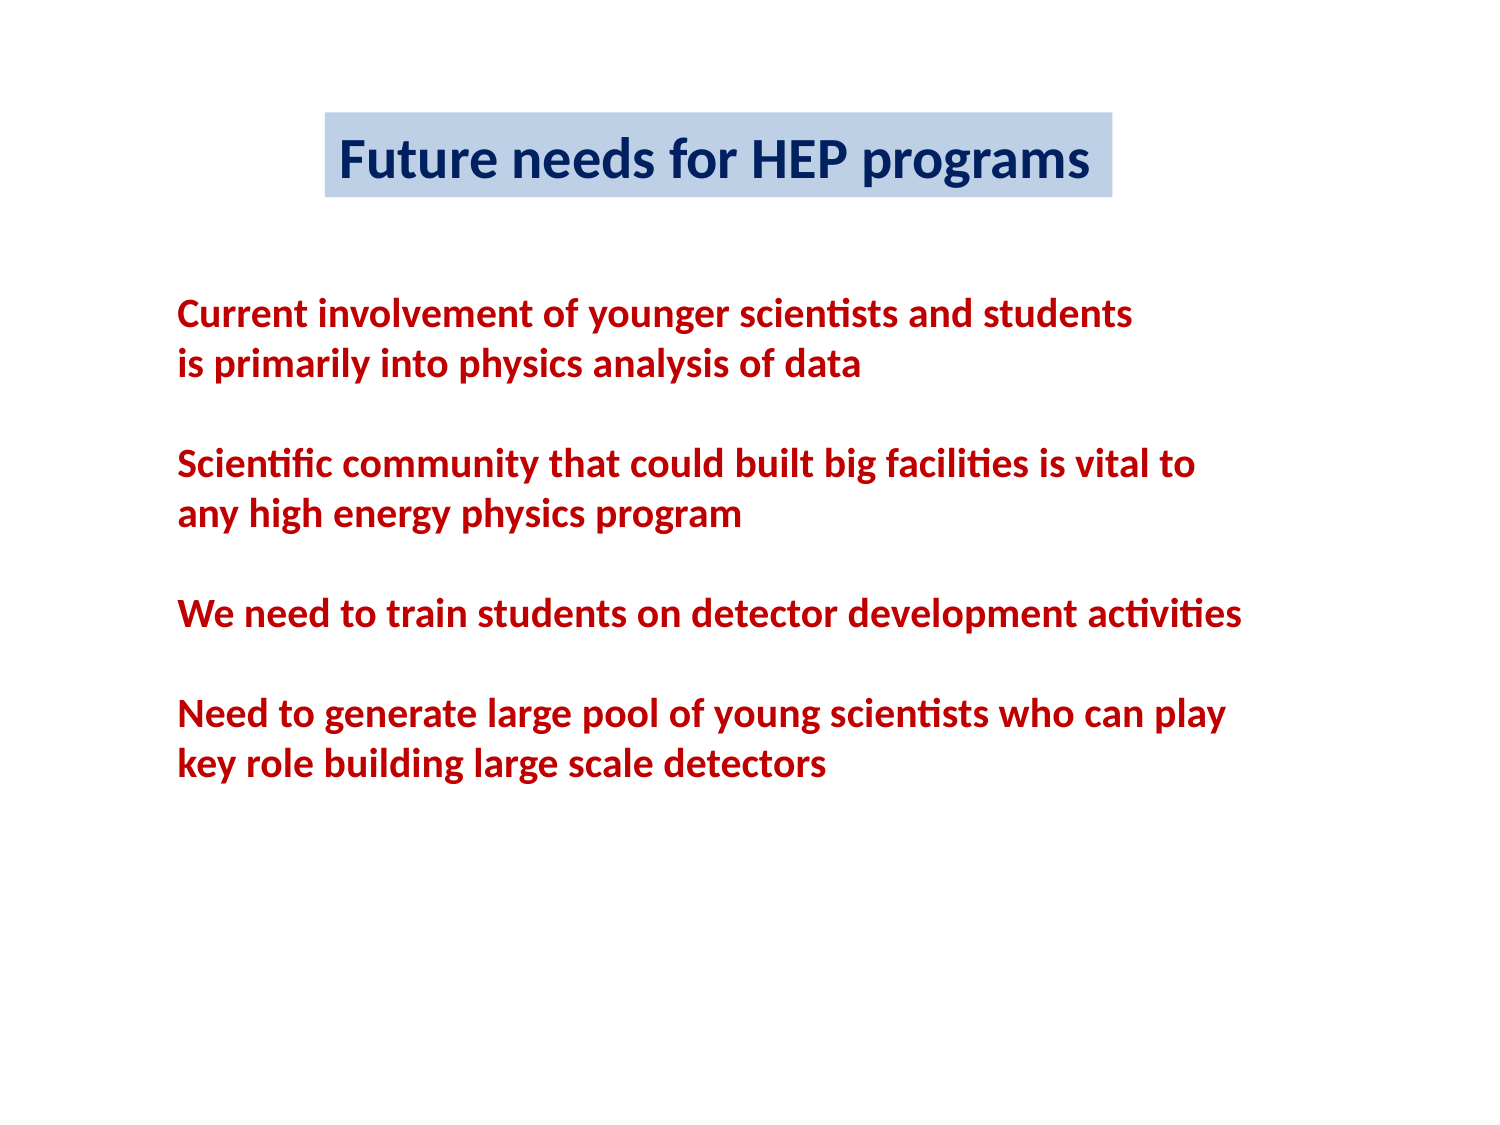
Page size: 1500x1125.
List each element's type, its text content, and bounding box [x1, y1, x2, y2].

text_box Current involvement of younger scientists and students is primarily into physics analysis of data Scientific community that could built big facilities is vital to any high energy physics program We need to train students on detector development activities Need to generate large pool of young scientists who can play key role building large scale detectors [162, 278, 1263, 844]
text_box Future needs for HEP programs [324, 112, 1113, 198]
